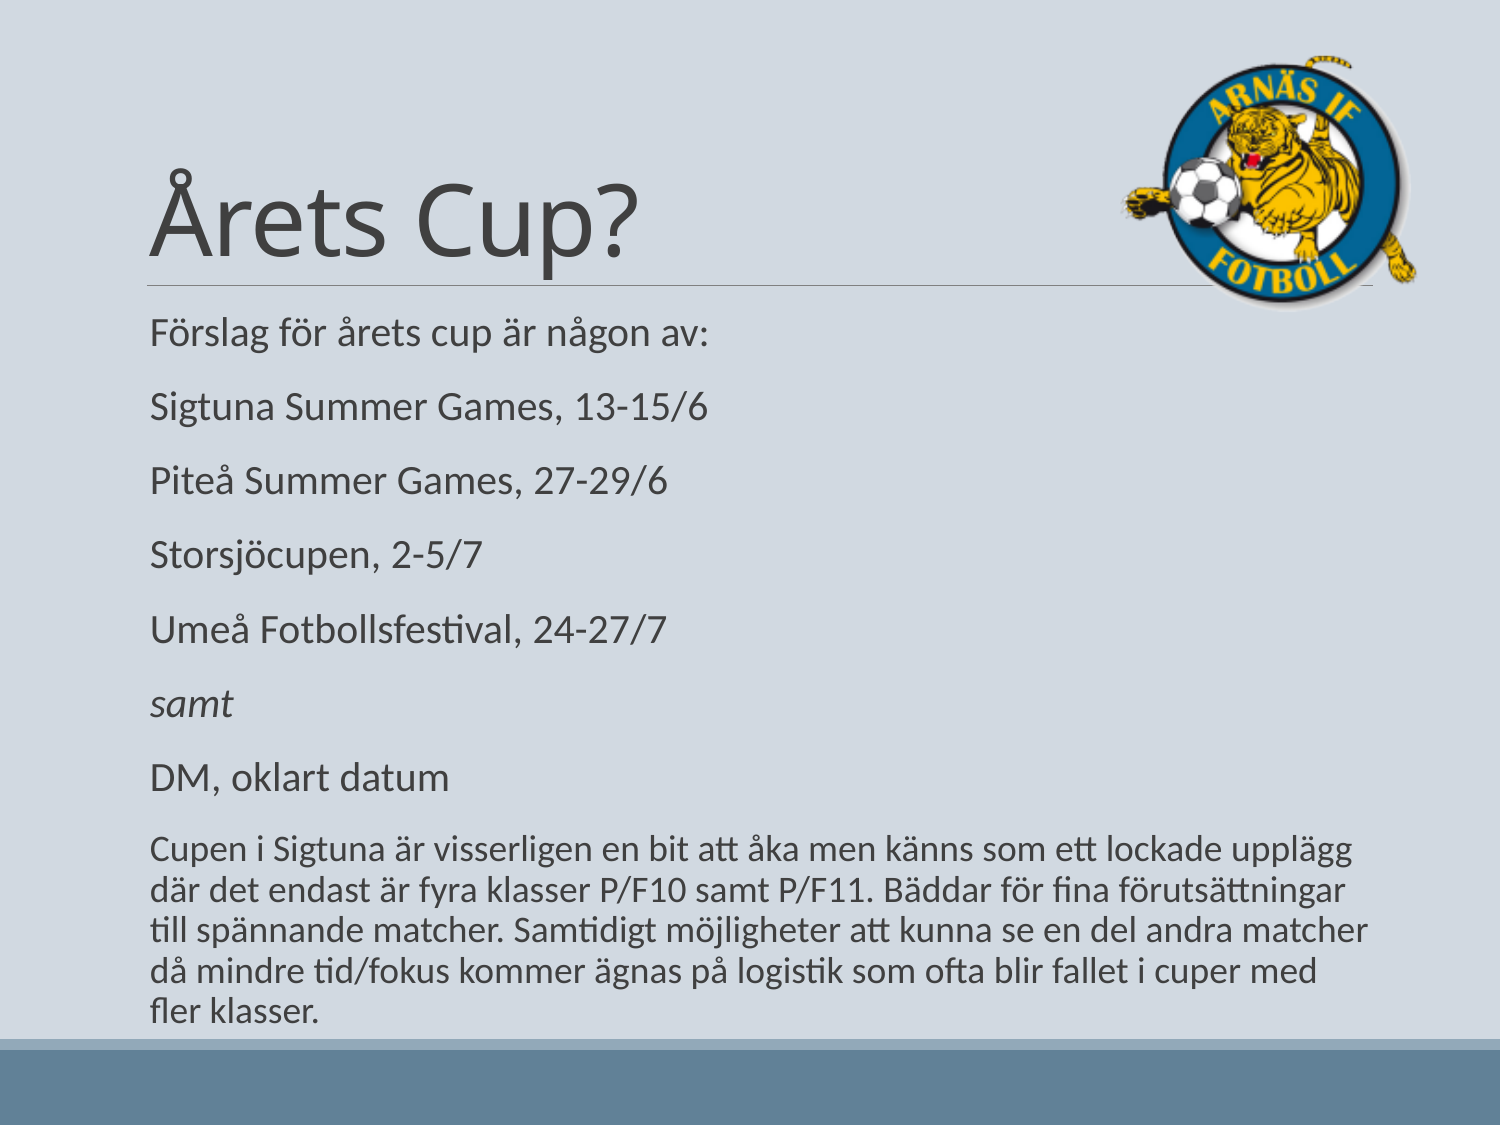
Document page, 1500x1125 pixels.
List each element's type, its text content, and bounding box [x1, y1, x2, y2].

picture [1036, 54, 1500, 314]
title Årets Cup? [134, 47, 1373, 285]
list Förslag för årets cup är någon av: Sigtuna Summer Games, 13-15/6 Piteå Summer Games, 27-29/6 Storsjöcupen, 2-5/7 Umeå Fotbollsfestival, 24-27/7 samt DM, oklart datum Cupen i Sigtuna är visserligen en bit att åka men känns som ett lockade upplägg där det endast är fyra klasser P/F10 samt P/F11. Bäddar för fina förutsättningar till spännande matcher. Samtidigt möjligheter att kunna se en del andra matcher då mindre tid/fokus kommer ägnas på logistik som ofta blir fallet i cuper med fler klasser. [134, 302, 1373, 963]
